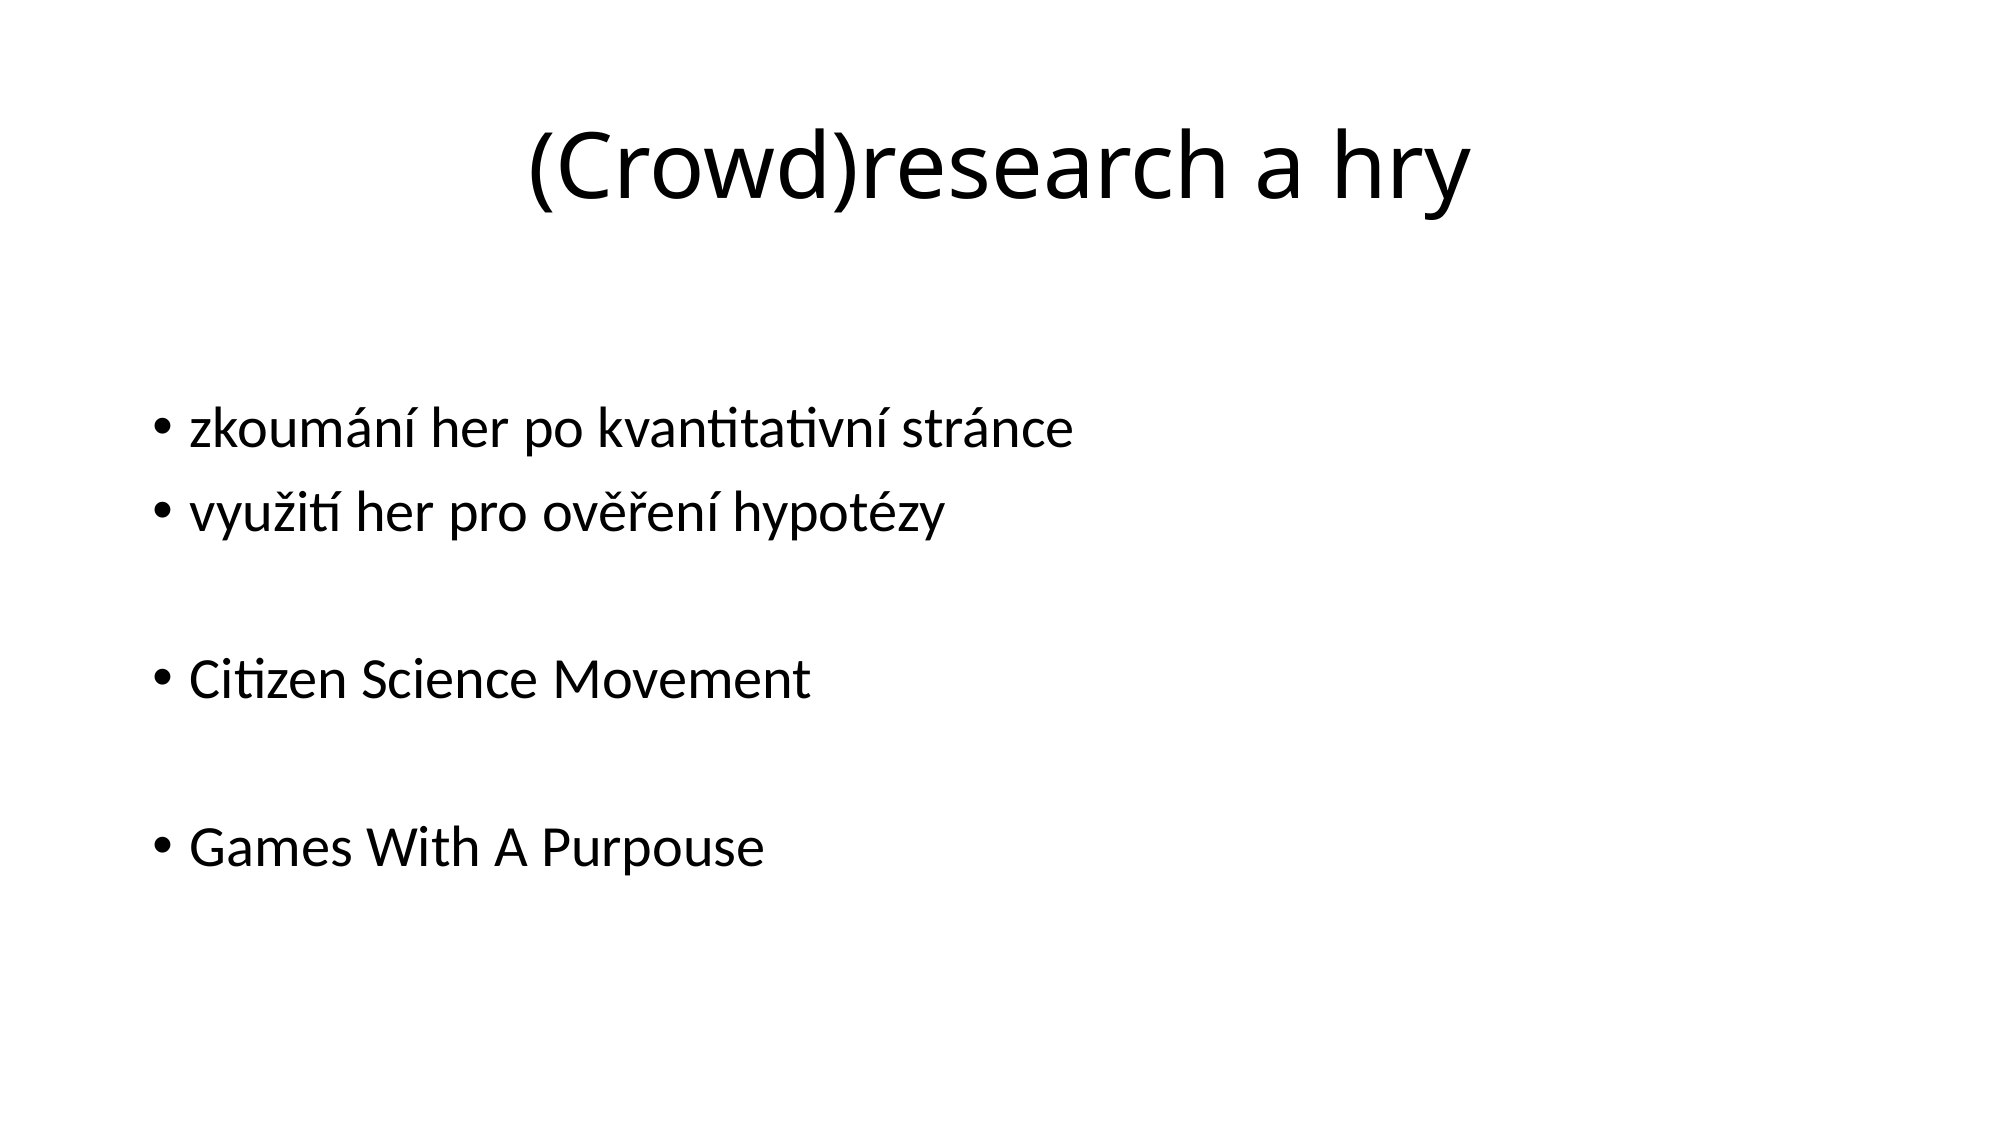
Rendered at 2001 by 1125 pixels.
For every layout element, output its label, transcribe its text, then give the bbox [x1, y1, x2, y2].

title (Crowd)research a hry [137, 59, 1863, 278]
list zkoumání her po kvantitativní stránce využití her pro ověření hypotézy Citizen Science Movement Games With A Purpouse [137, 299, 1863, 1014]
